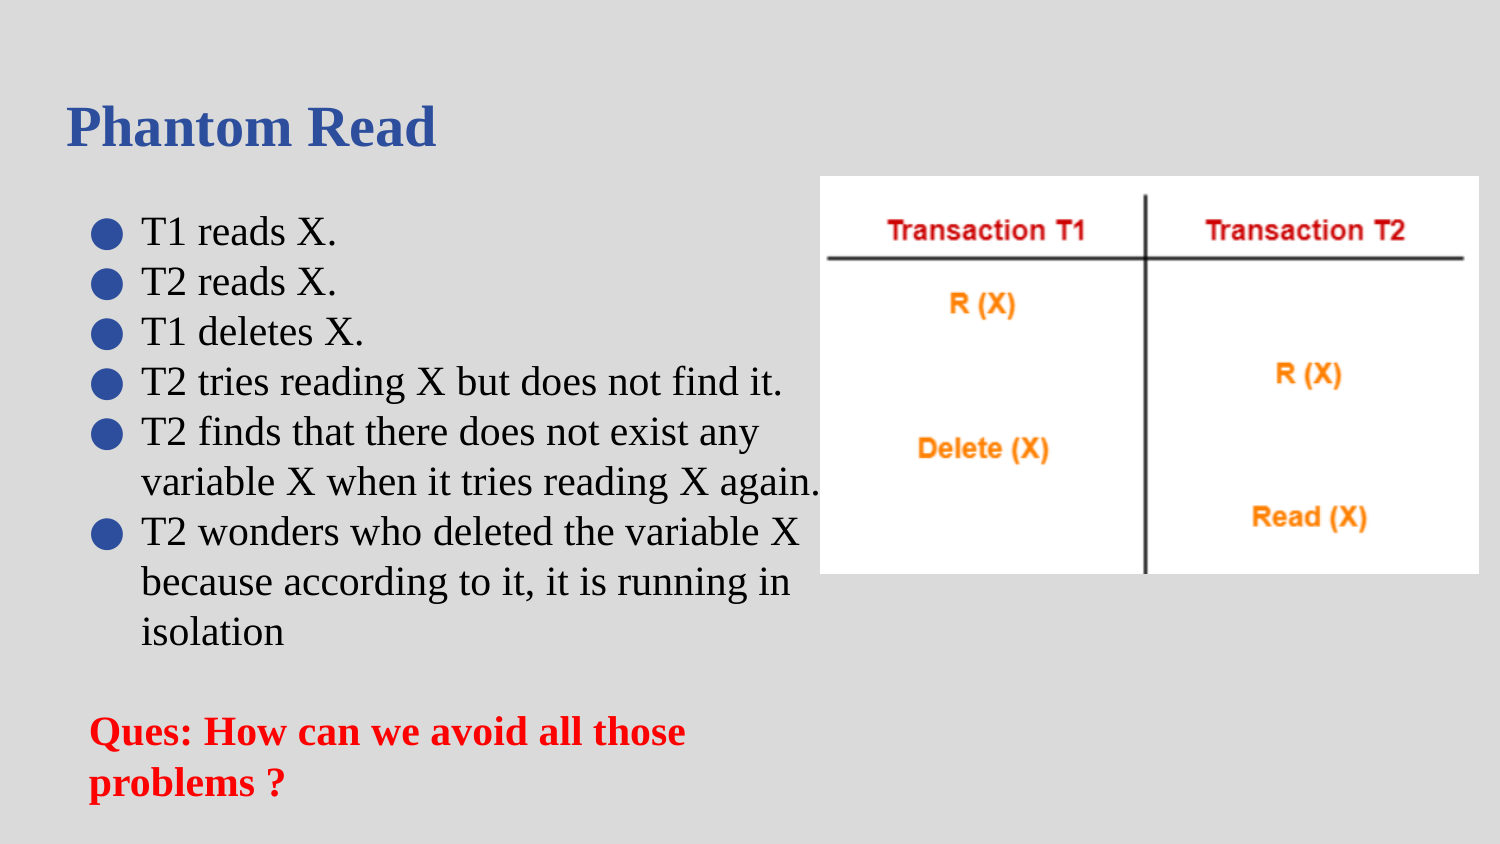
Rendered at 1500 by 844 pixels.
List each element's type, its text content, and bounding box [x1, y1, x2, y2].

title Phantom Read [51, 72, 1449, 167]
picture [820, 175, 1479, 574]
list T1 reads X. T2 reads X. T1 deletes X. T2 tries reading X but does not find it. T2 finds that there does not exist any variable X when it tries reading X again. T2 wonders who deleted the variable X because according to it, it is running in isolation Ques: How can we avoid all those problems ? [51, 189, 843, 750]
